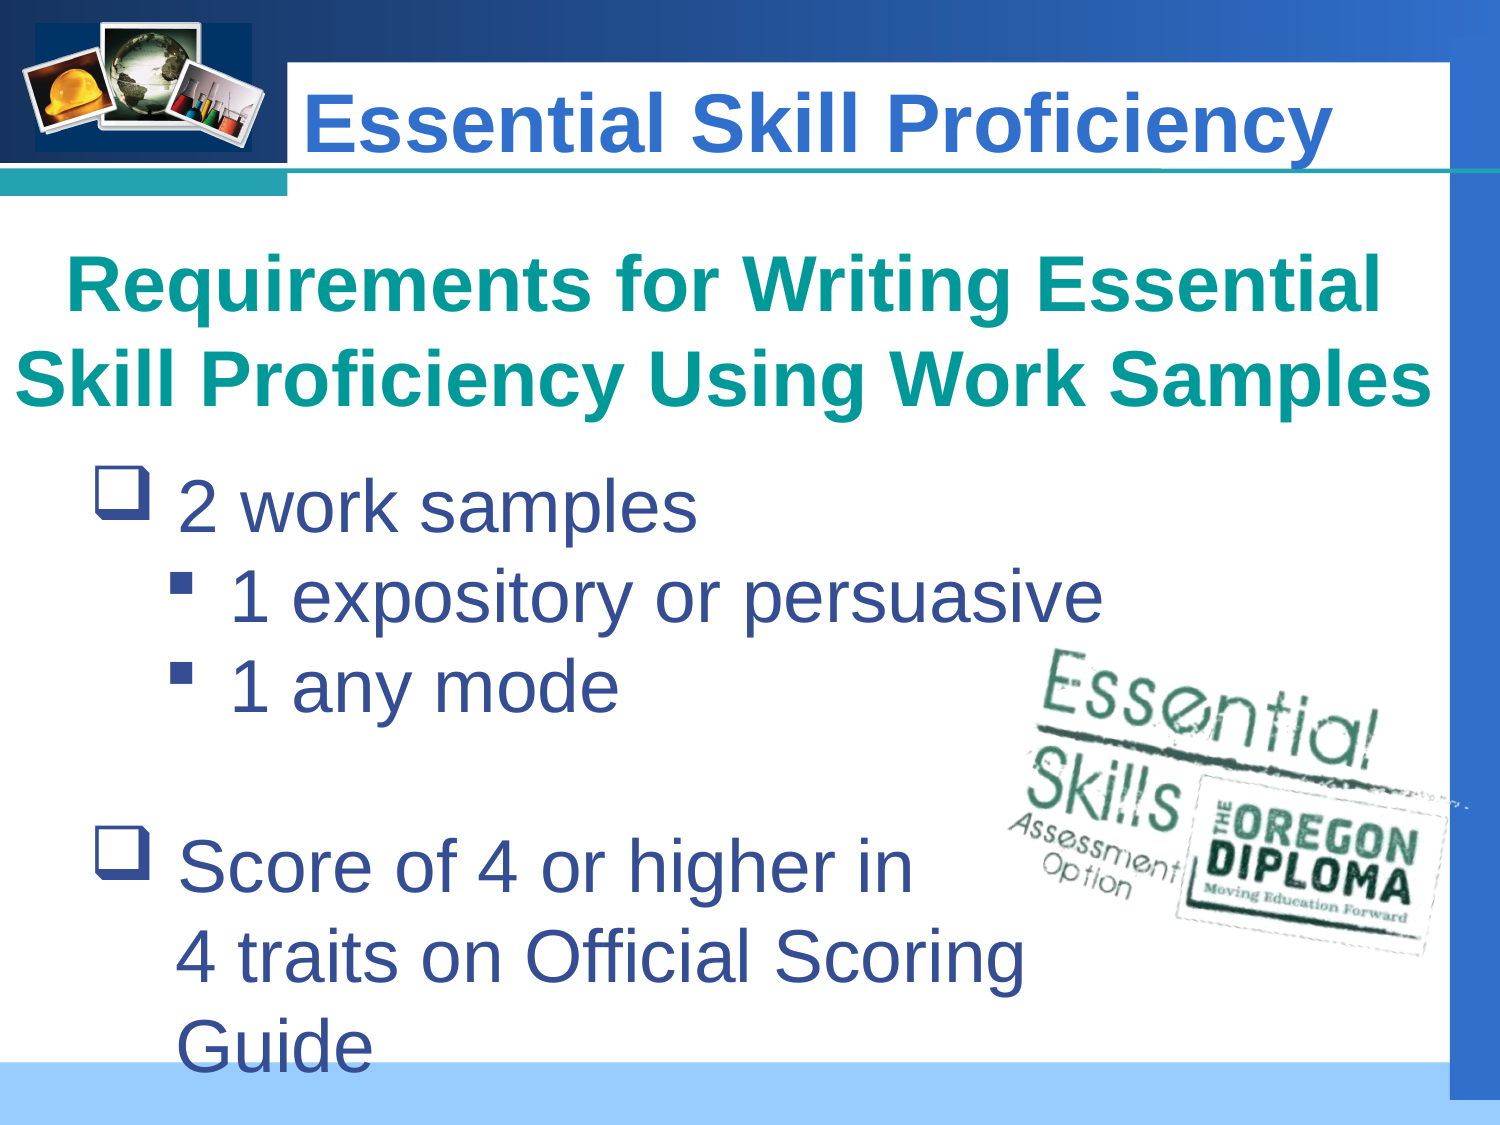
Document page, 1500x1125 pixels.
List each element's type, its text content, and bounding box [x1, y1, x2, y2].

picture [22, 22, 265, 148]
title Essential Skill Proficiency [287, 74, 1500, 163]
text_box 2 work samples 1 expository or persuasive 1 any mode Score of 4 or higher in 4 traits on Official Scoring Guide [0, 449, 1288, 1125]
picture [977, 589, 1496, 997]
text_box Requirements for Writing Essential Skill Proficiency Using Work Samples [0, 224, 1475, 430]
